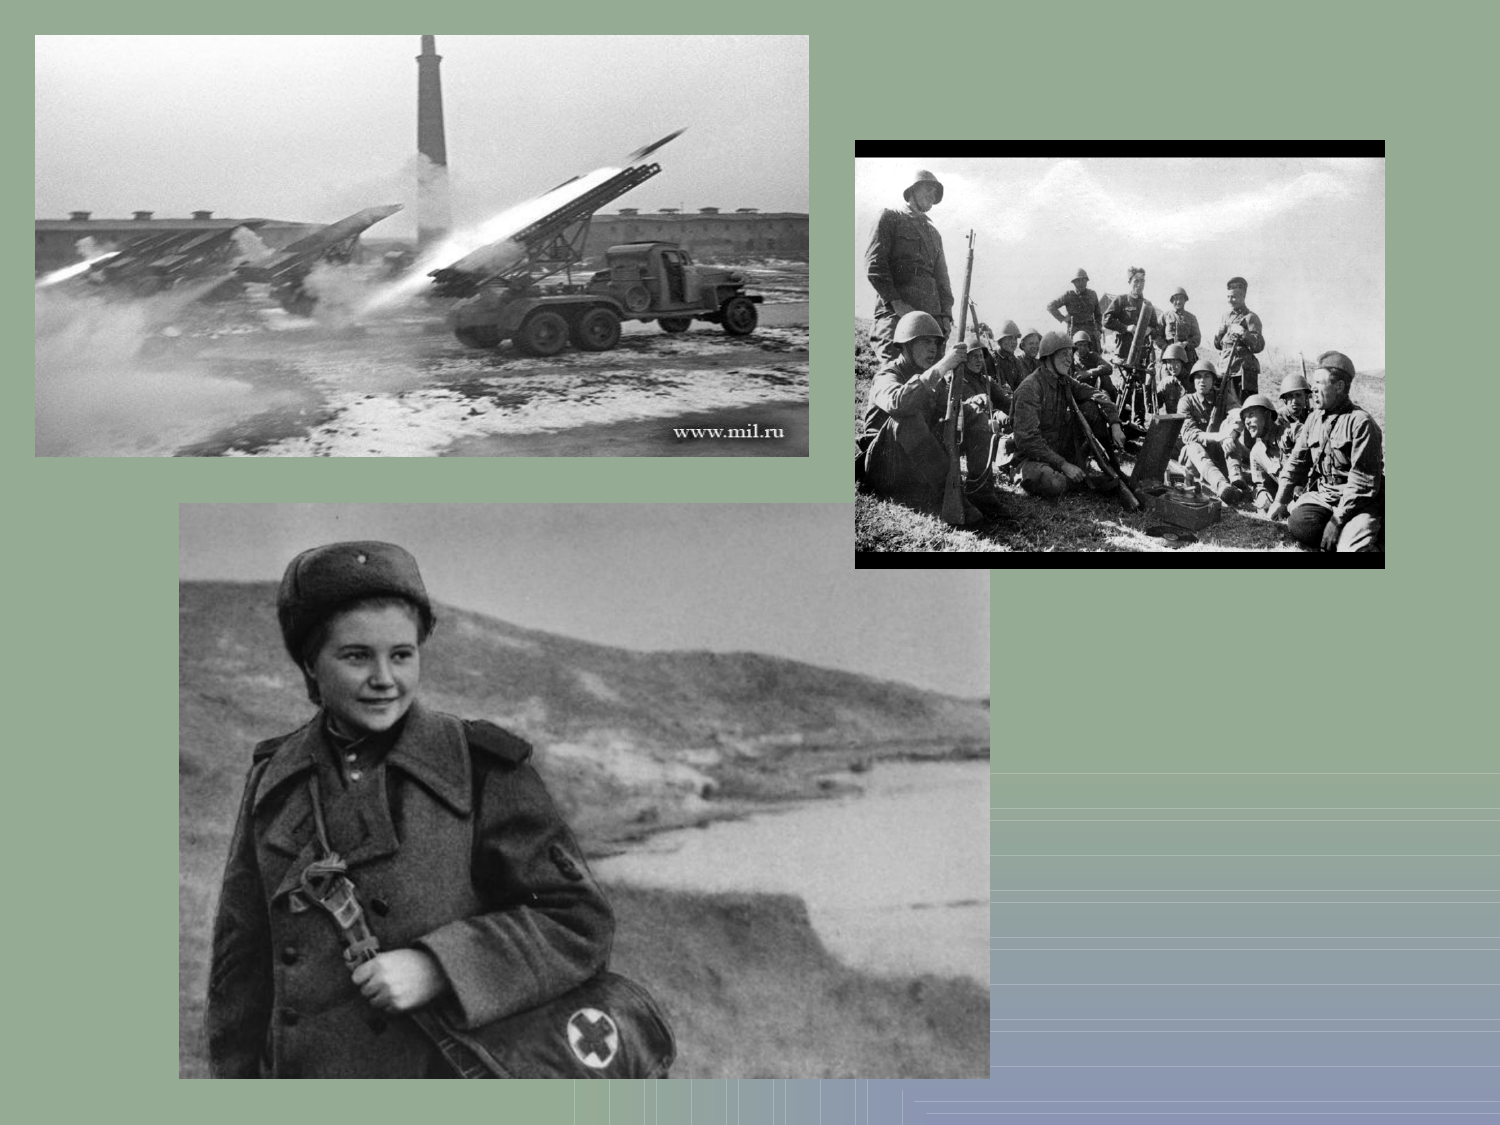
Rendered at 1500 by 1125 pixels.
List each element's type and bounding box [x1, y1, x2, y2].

list [178, 503, 990, 1079]
picture [34, 34, 809, 458]
picture [855, 140, 1385, 569]
